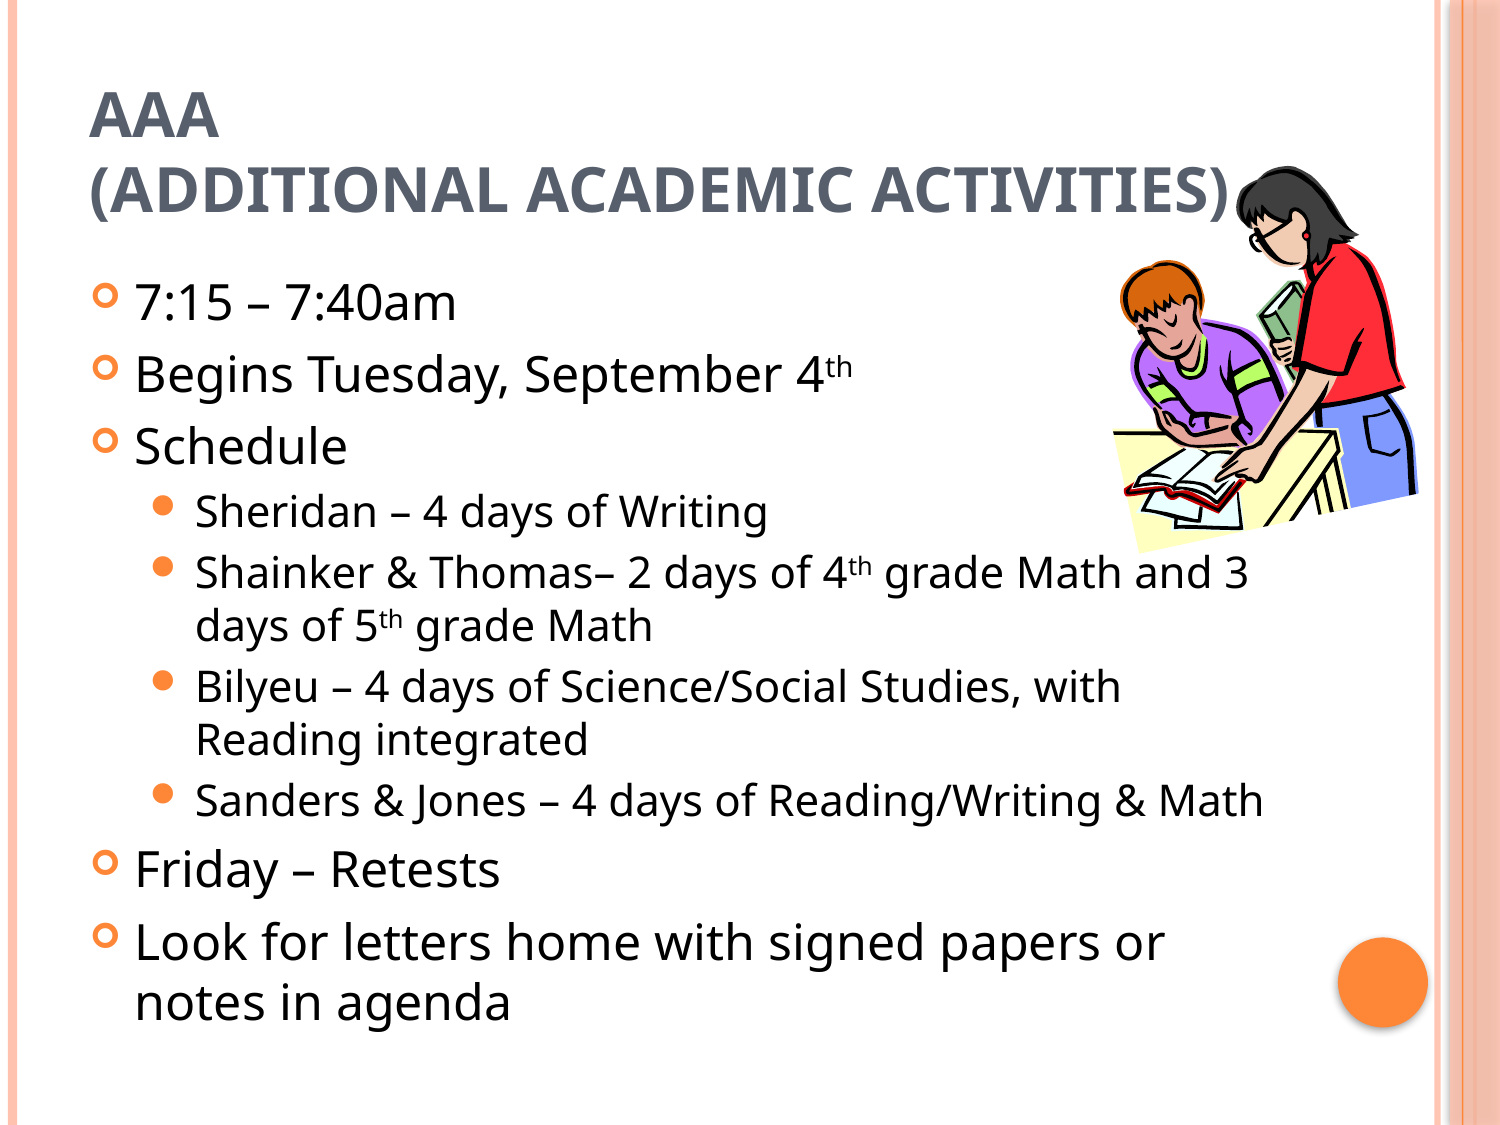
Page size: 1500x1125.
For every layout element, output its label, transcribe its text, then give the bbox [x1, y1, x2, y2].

picture [1095, 177, 1398, 528]
title AAA (Additional Academic Activities) [75, 45, 1300, 233]
list 7:15 – 7:40am Begins Tuesday, September 4th Schedule Sheridan – 4 days of Writing Shainker & Thomas– 2 days of 4th grade Math and 3 days of 5th grade Math Bilyeu – 4 days of Science/Social Studies, with Reading integrated Sanders & Jones – 4 days of Reading/Writing & Math Friday – Retests Look for letters home with signed papers or notes in agenda [75, 262, 1300, 1062]
